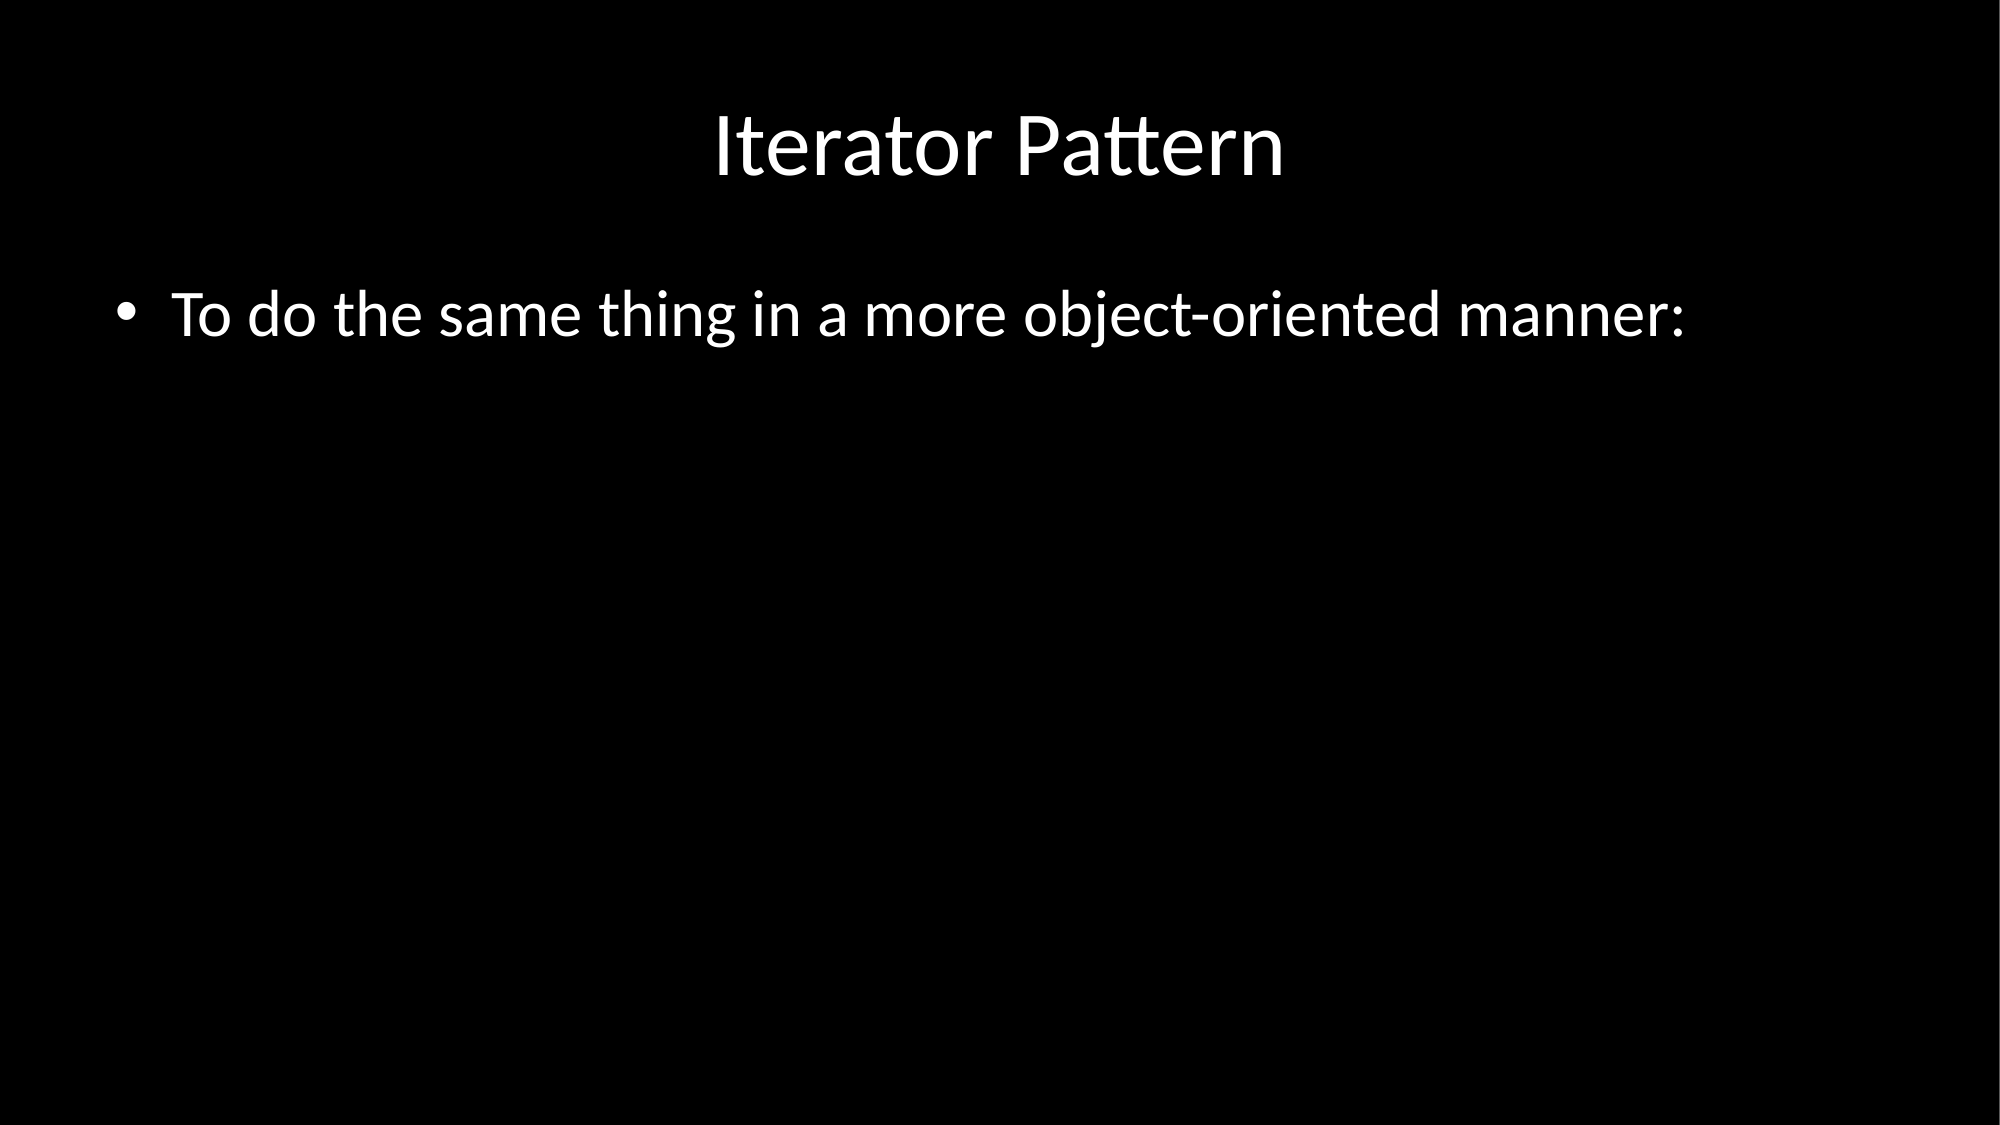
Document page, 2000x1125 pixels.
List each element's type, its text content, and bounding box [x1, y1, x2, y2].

list To do the same thing in a more object-oriented manner: [99, 262, 1900, 1005]
title Iterator Pattern [99, 45, 1900, 233]
